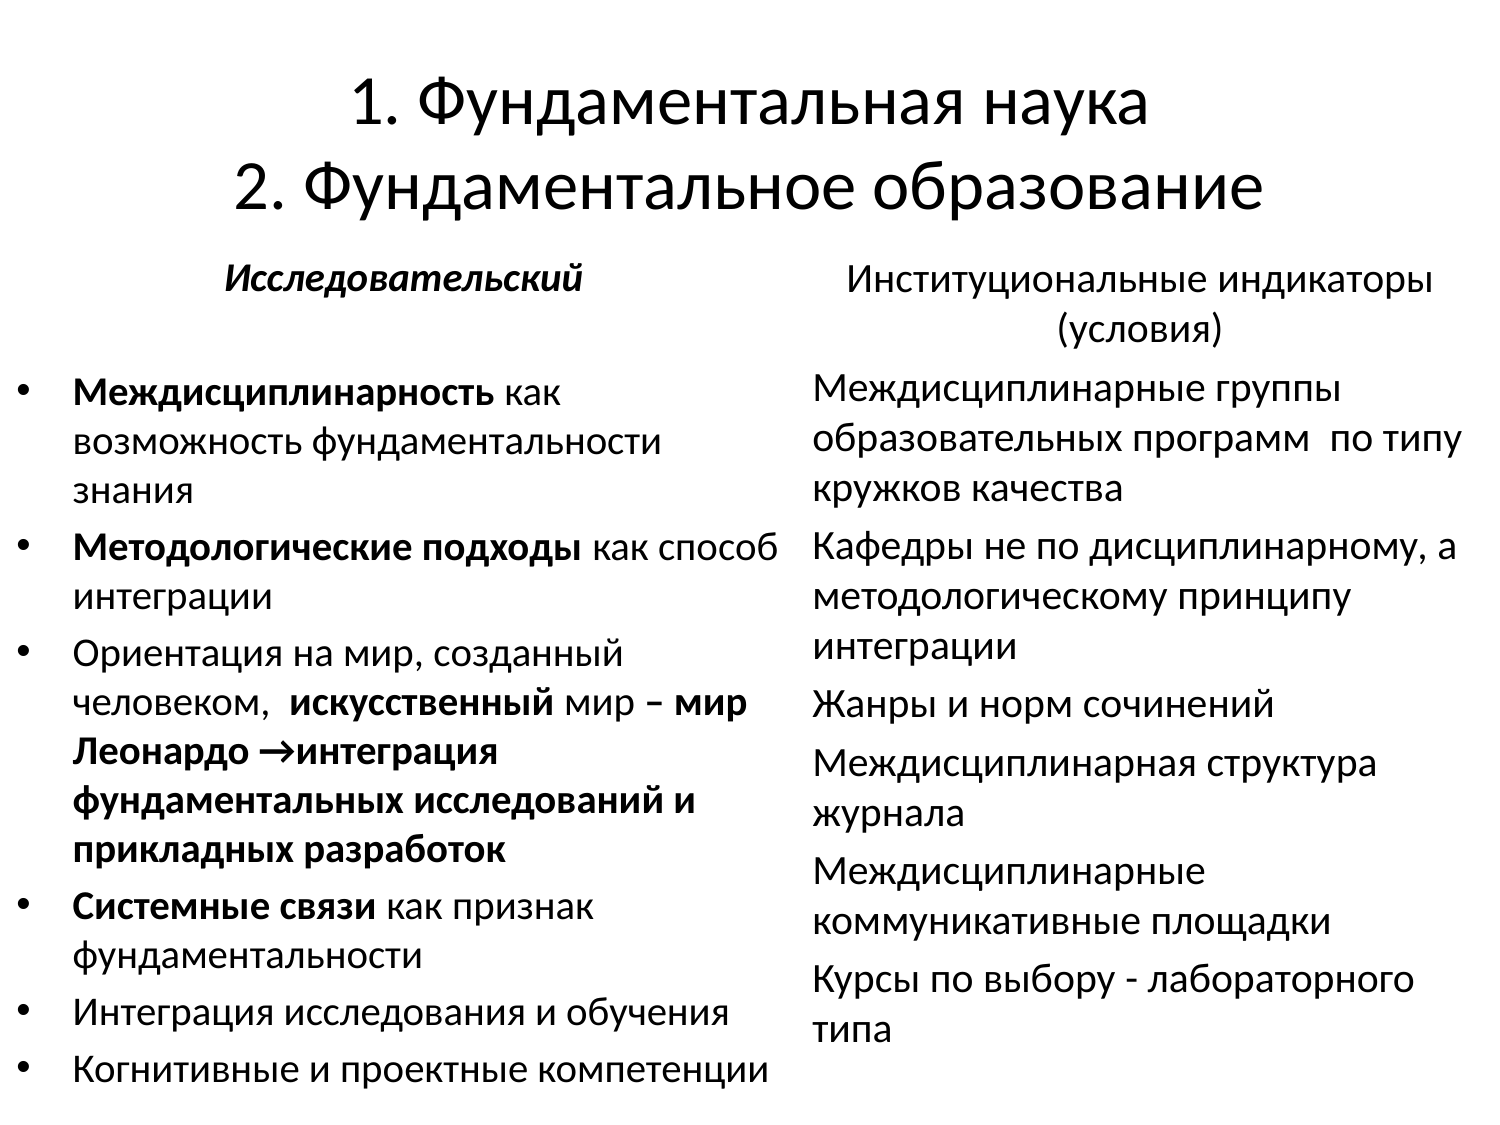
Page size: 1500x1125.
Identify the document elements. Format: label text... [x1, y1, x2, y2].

list Исследовательский Междисциплинарность как возможность фундаментальности знания Методологические подходы как способ интеграции Ориентация на мир, созданный человеком, искусственный мир – мир Леонардо →интеграция фундаментальных исследований и прикладных разработок Системные связи как признак фундаментальности Интеграция исследования и обучения Когнитивные и проектные компетенции [1, 243, 797, 1102]
title 1. Фундаментальная наука 2. Фундаментальное образование [75, 45, 1425, 233]
list Институциональные индикаторы (условия) Междисциплинарные группы образовательных программ по типу кружков качества Кафедры не по дисциплинарному, а методологическому принципу интеграции Жанры и норм сочинений Междисциплинарная структура журнала Междисциплинарные коммуникативные площадки Курсы по выбору - лабораторного типа [797, 243, 1484, 1106]
